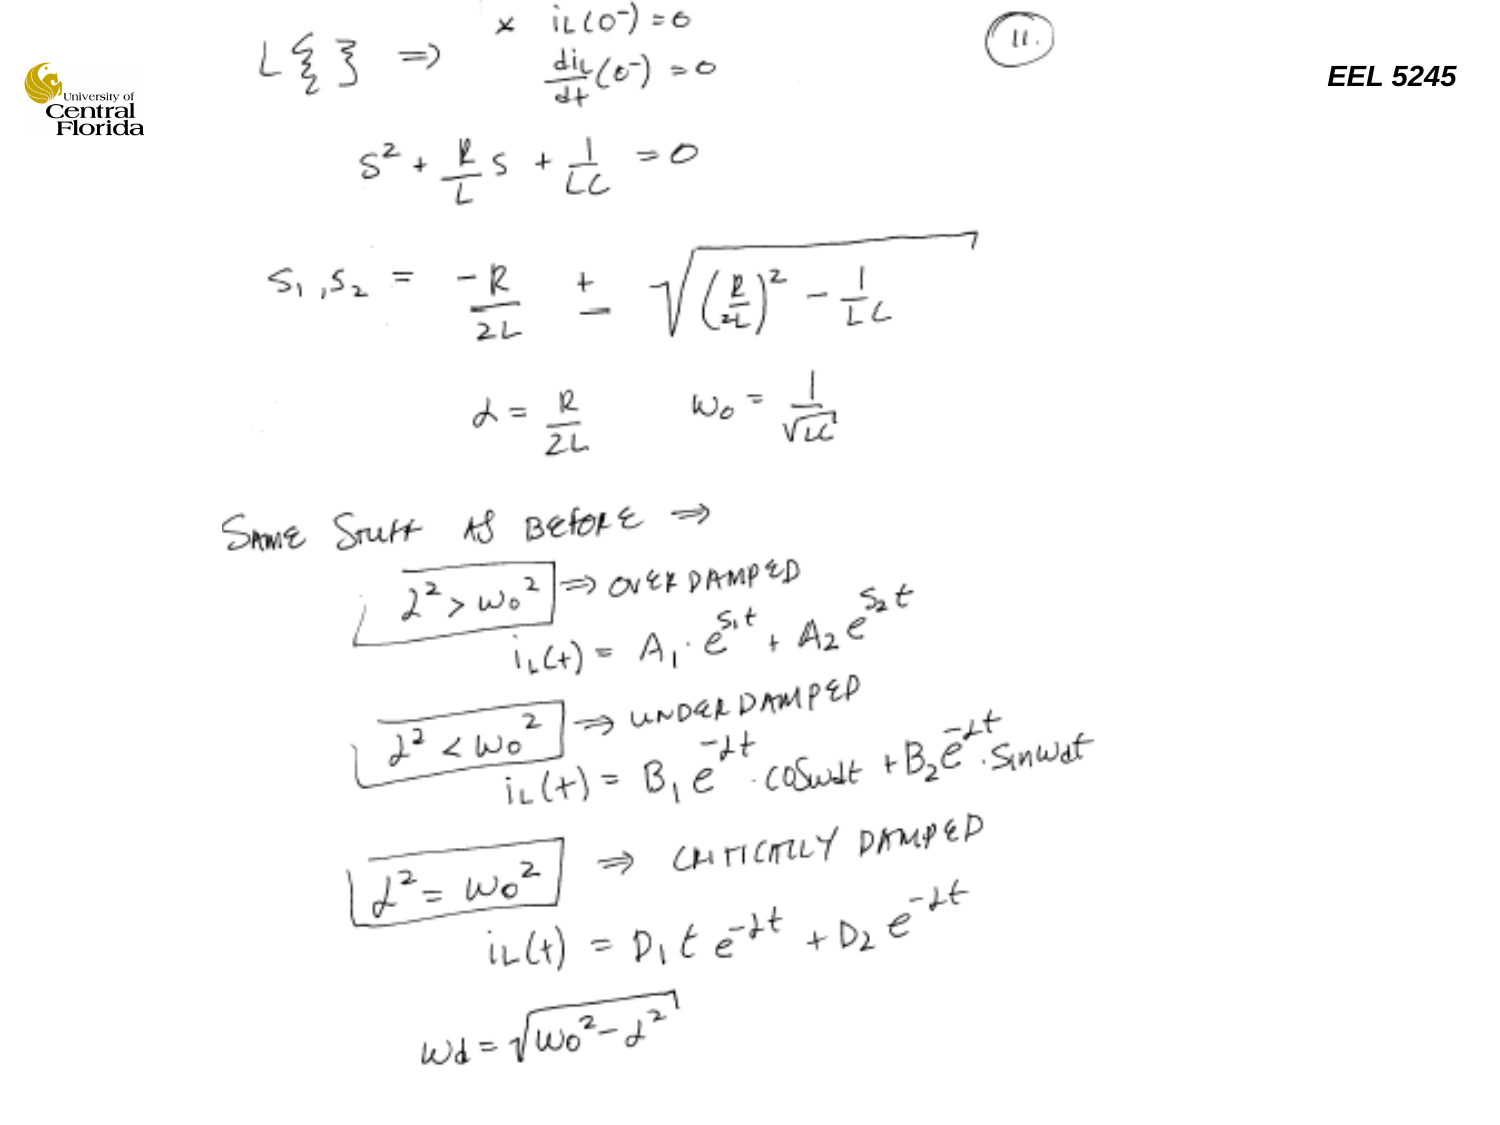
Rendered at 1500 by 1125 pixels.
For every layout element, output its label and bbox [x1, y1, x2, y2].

picture [24, 62, 144, 136]
picture [222, 0, 1097, 1094]
